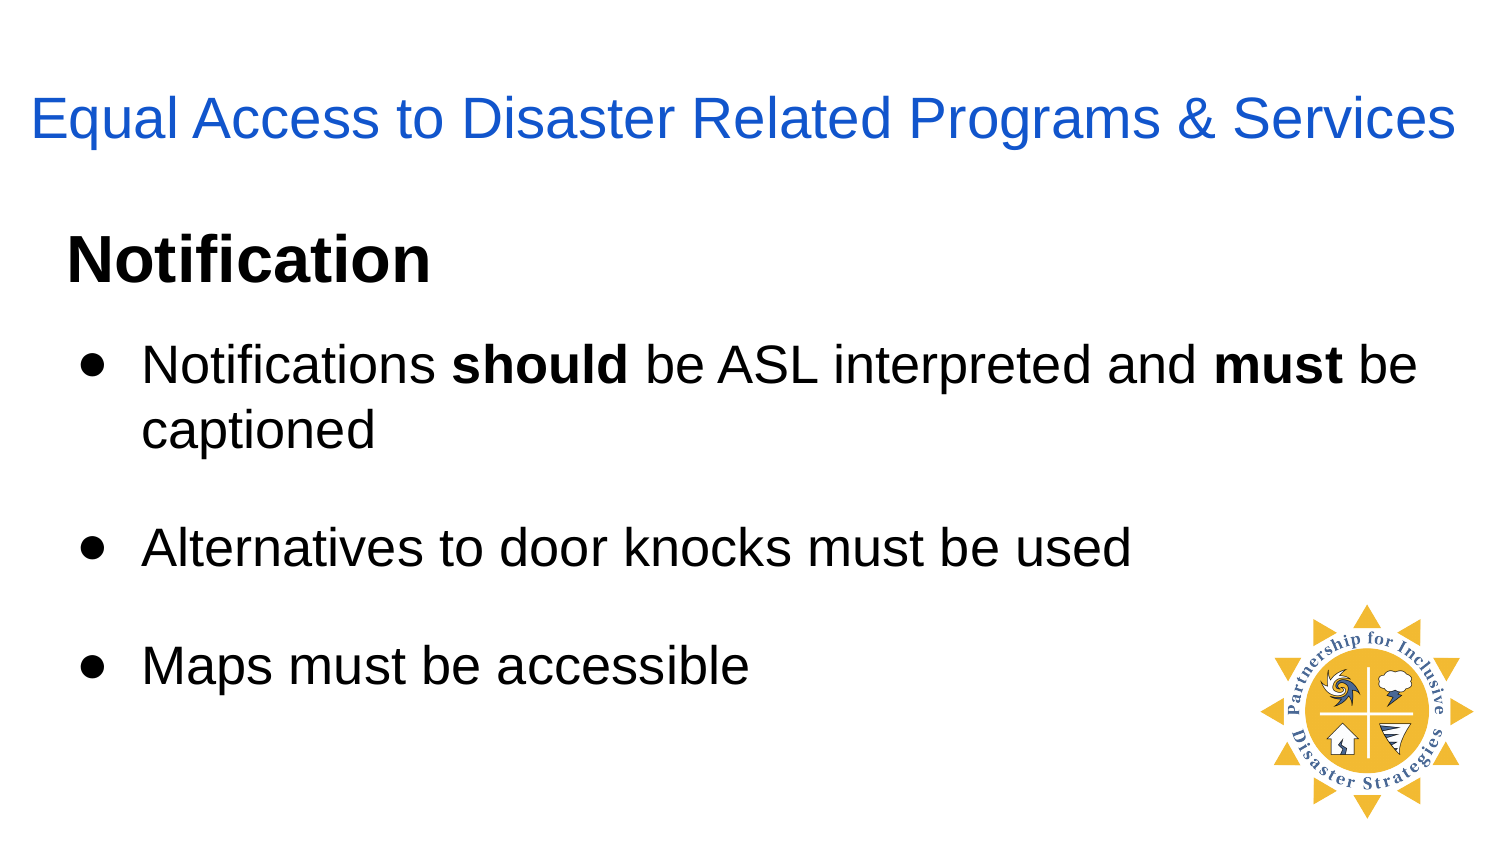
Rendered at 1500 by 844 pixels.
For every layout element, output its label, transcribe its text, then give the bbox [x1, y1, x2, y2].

picture [1259, 604, 1474, 819]
title Equal Access to Disaster Related Programs & Services [15, 65, 1485, 159]
list Notification Notifications should be ASL interpreted and must be captioned Alternatives to door knocks must be used Maps must be accessible [51, 189, 1449, 750]
